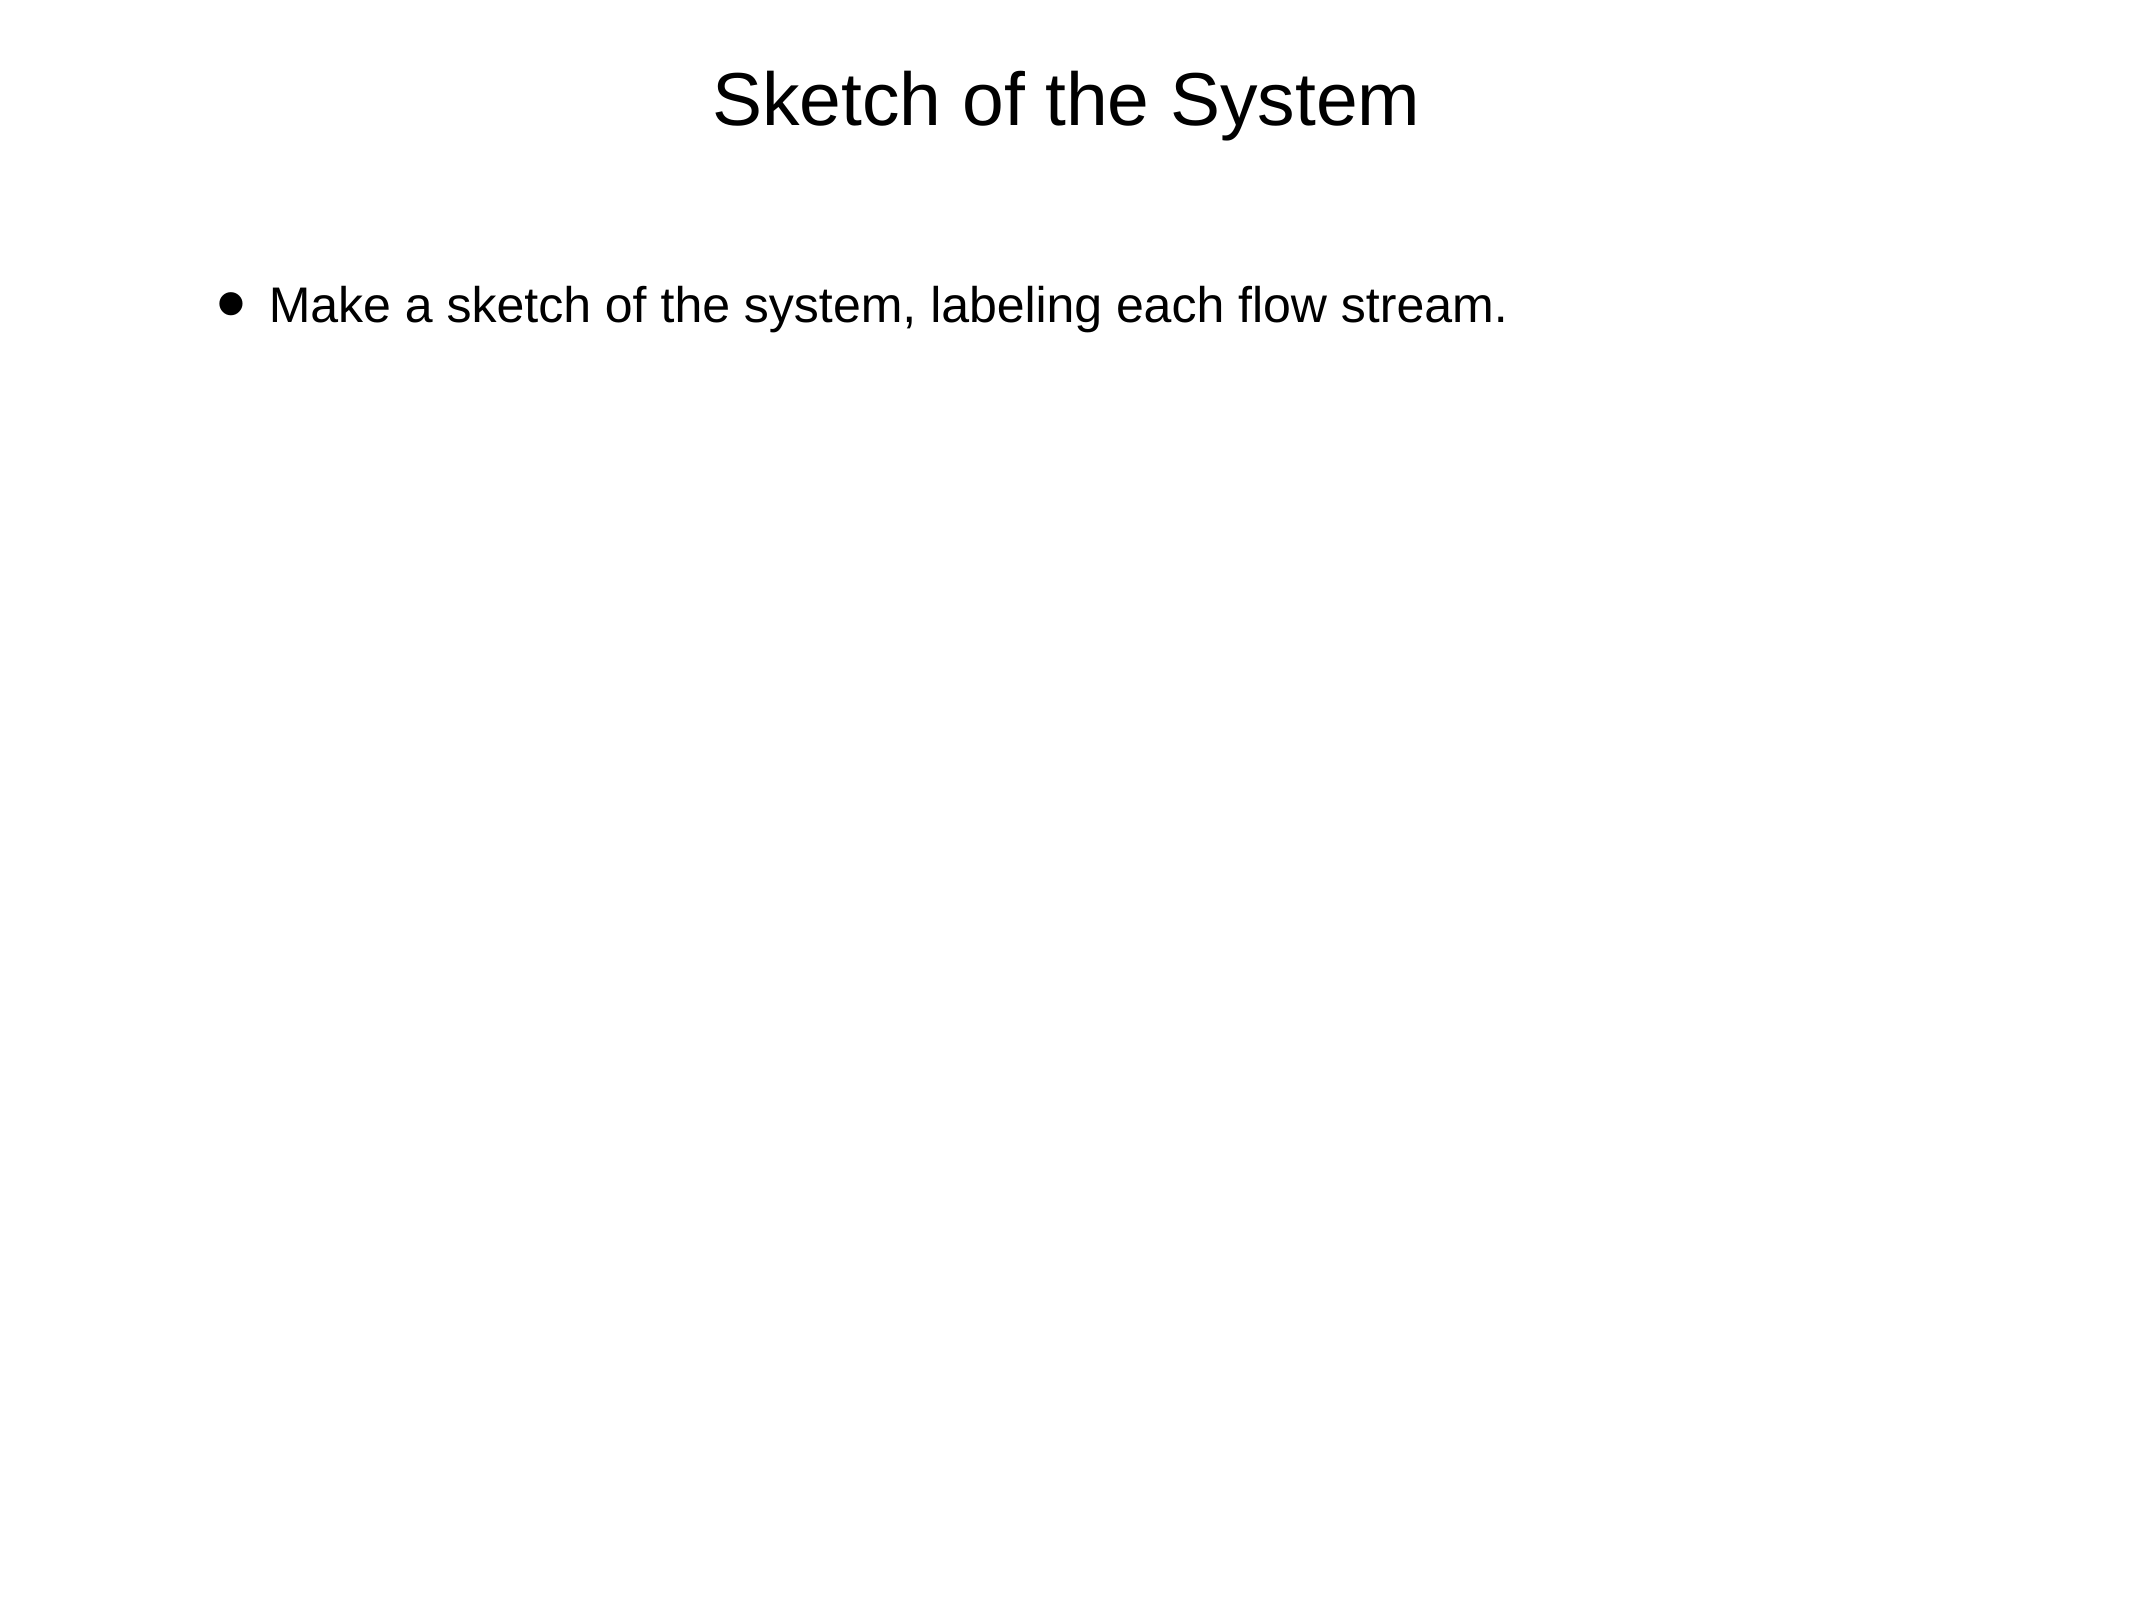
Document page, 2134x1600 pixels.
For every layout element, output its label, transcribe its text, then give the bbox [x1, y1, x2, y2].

list Make a sketch of the system, labeling each flow stream. [208, 264, 1925, 1463]
title Sketch of the System [208, 41, 1925, 250]
